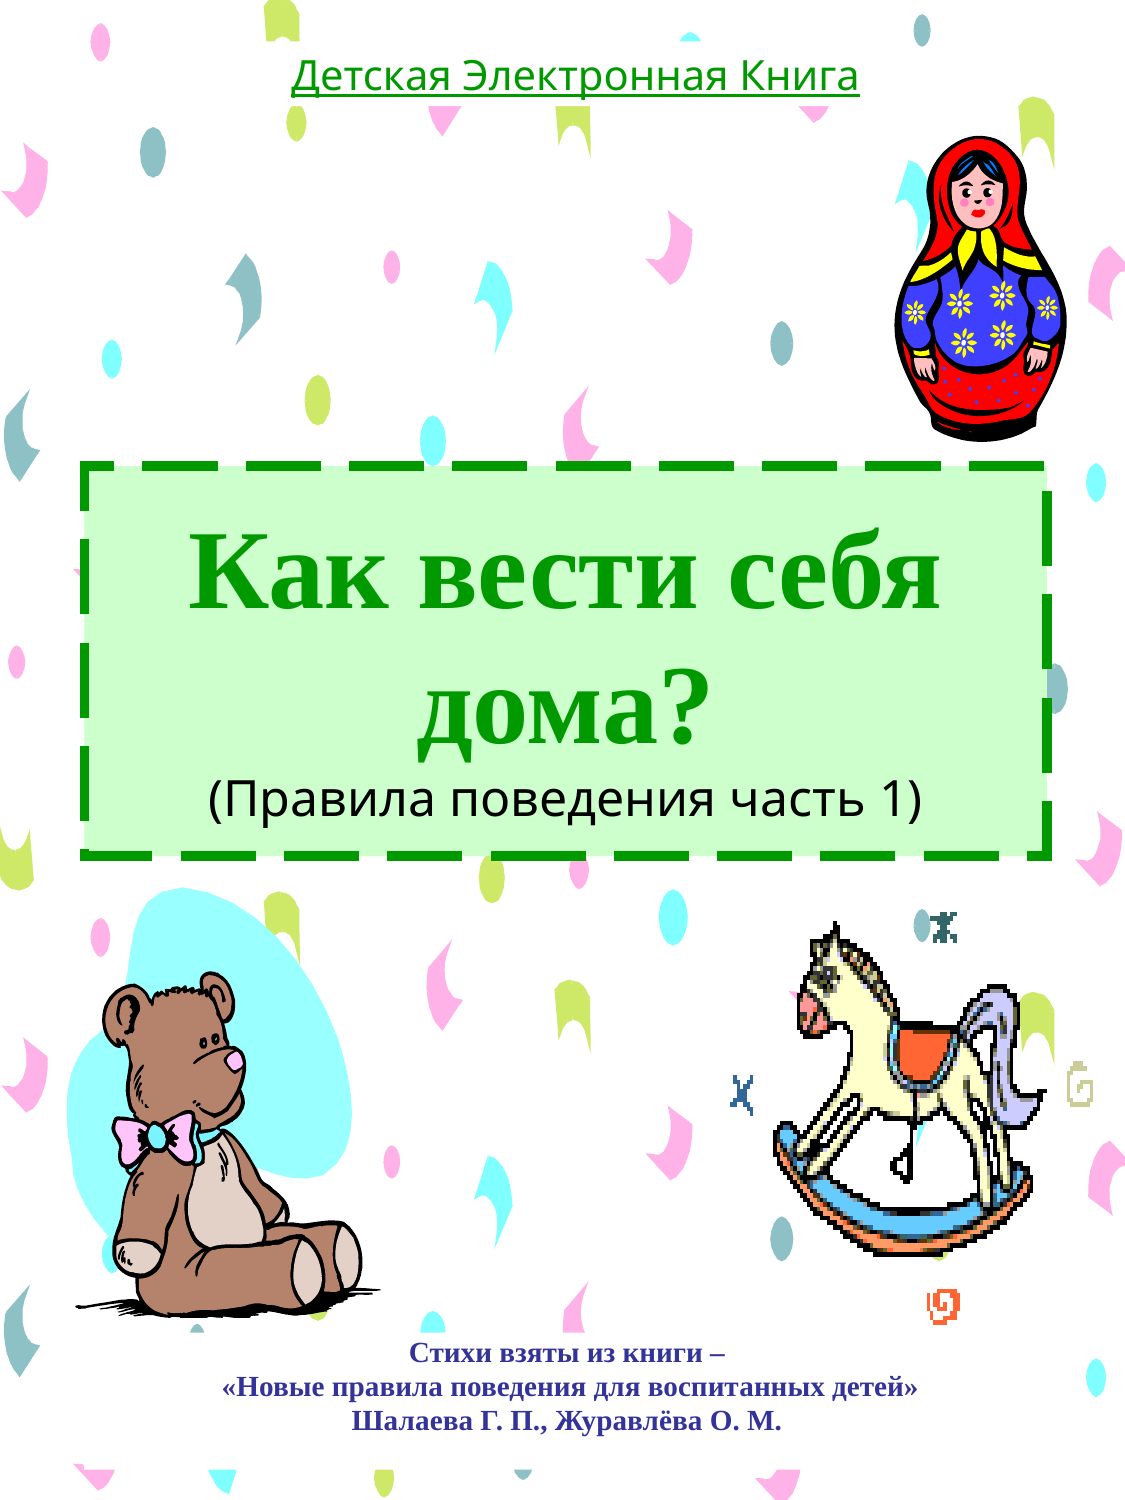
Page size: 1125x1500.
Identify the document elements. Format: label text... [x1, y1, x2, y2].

picture [727, 903, 1097, 1330]
picture [893, 135, 1068, 443]
text_box Детская Электронная Книга [252, 41, 899, 107]
picture [66, 879, 386, 1318]
title Как вести себя дома? (Правила поведения часть 1) [84, 465, 1048, 857]
subtitle Стихи взяты из книги – «Новые правила поведения для воспитанных детей» Шалаева Г. П., Журавлёва О. М. [83, 1332, 1050, 1470]
